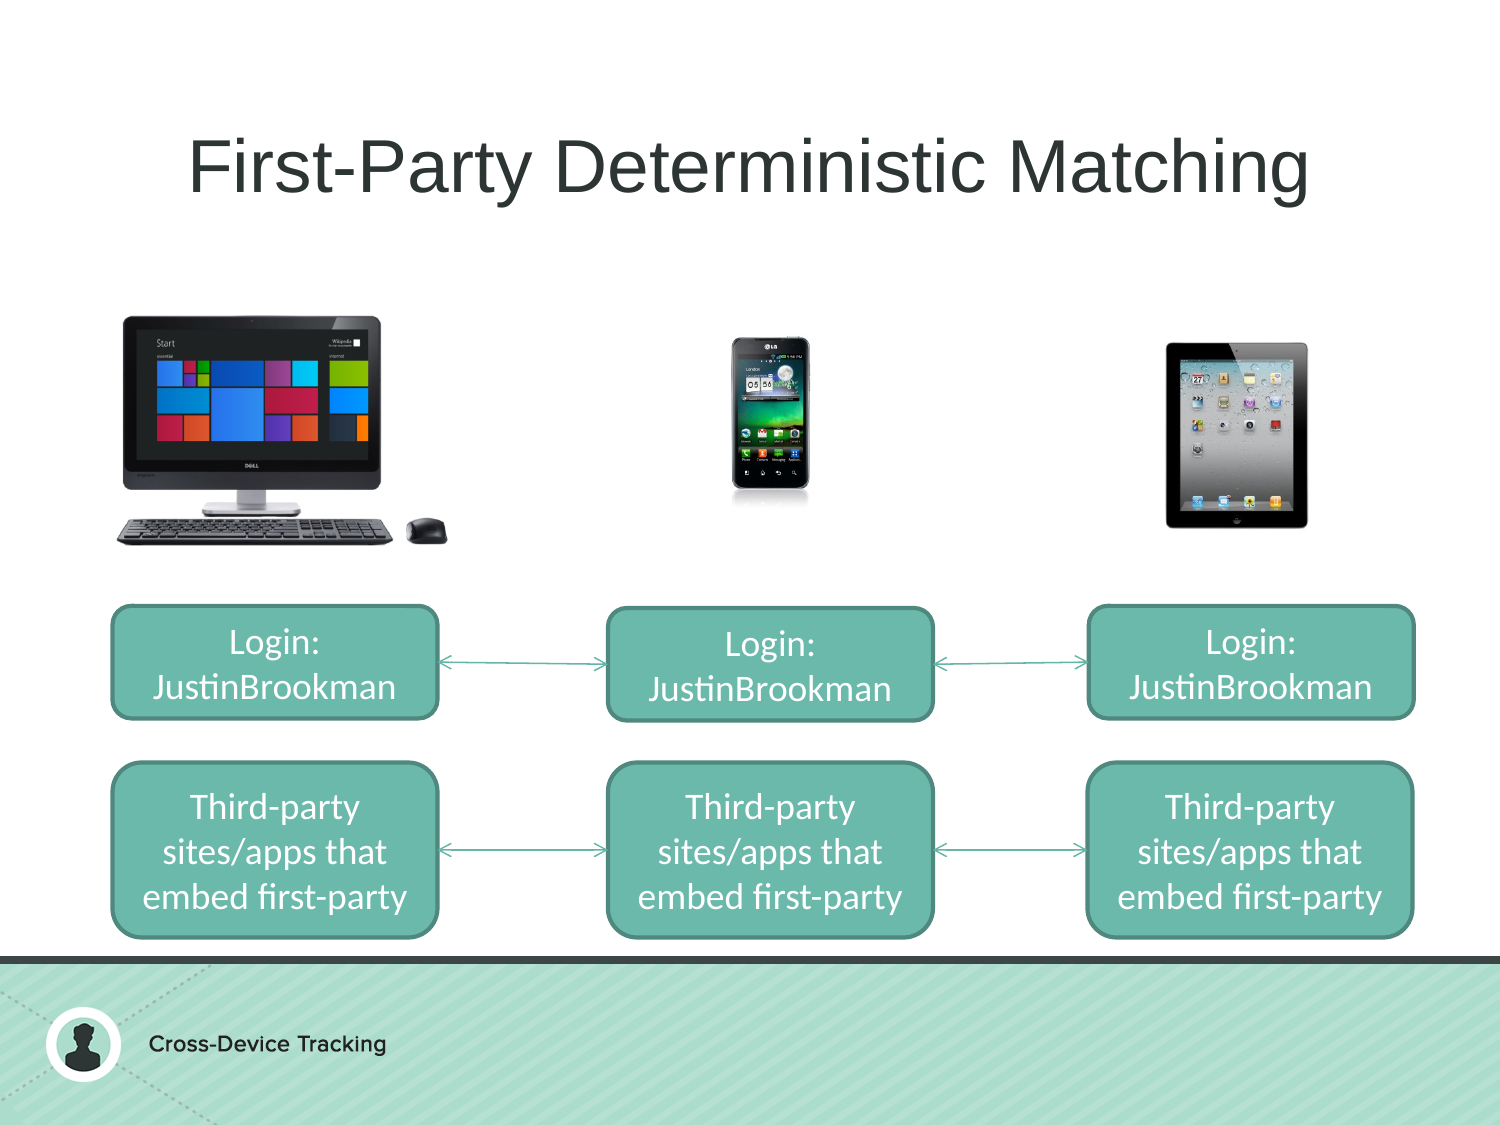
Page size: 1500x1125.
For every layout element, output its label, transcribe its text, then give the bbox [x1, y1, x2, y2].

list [112, 304, 451, 559]
text_box Third-party sites/apps that embed first-party [605, 760, 936, 940]
text_box Login: JustinBrookman [1086, 603, 1416, 721]
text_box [437, 661, 609, 665]
text_box Login: JustinBrookman [605, 605, 936, 723]
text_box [932, 661, 1090, 665]
picture [0, 0, 1500, 1125]
text_box Login: JustinBrookman [110, 603, 440, 721]
text_box Third-party sites/apps that embed first-party [1085, 760, 1415, 940]
text_box Third-party sites/apps that embed first-party [110, 760, 440, 940]
title First-Party Deterministic Matching [75, 75, 1425, 250]
